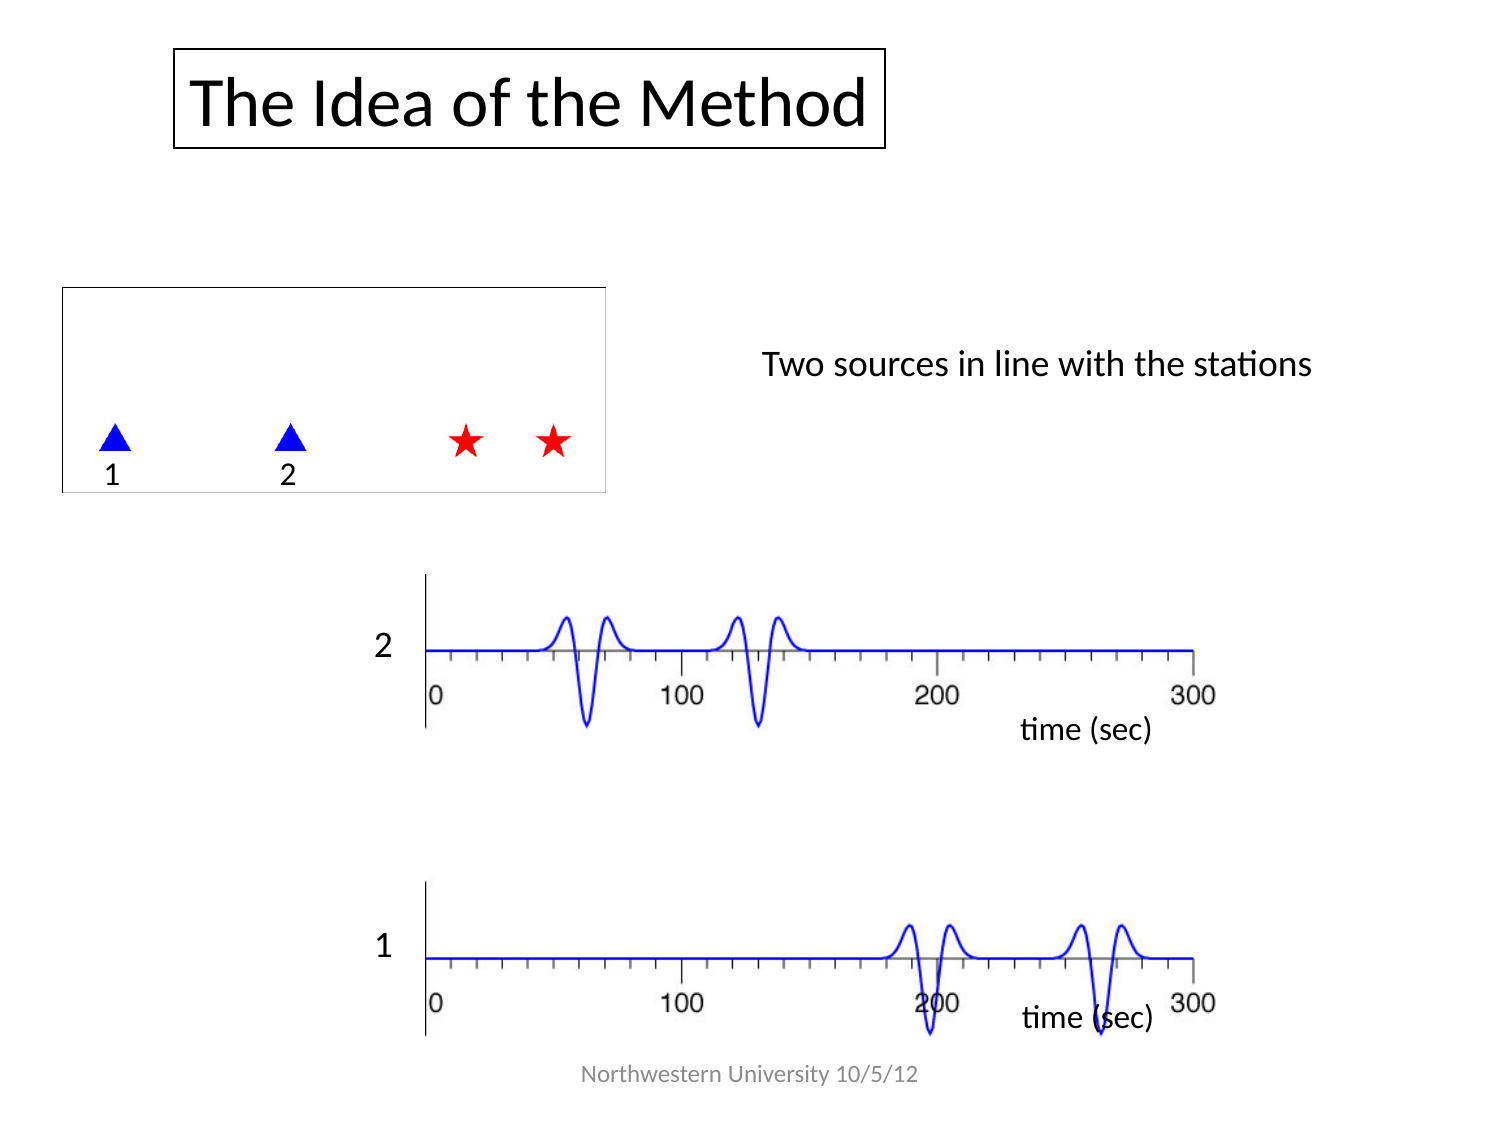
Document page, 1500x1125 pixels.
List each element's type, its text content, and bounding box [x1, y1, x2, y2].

text_box The Idea of the Method [174, 48, 886, 149]
picture [62, 287, 606, 494]
footer Northwestern University 10/5/12 [512, 1046, 988, 1103]
text_box 1 [358, 912, 408, 973]
text_box 2 [358, 612, 408, 673]
picture [424, 574, 1217, 1037]
text_box Two sources in line with the stations [747, 331, 1329, 392]
